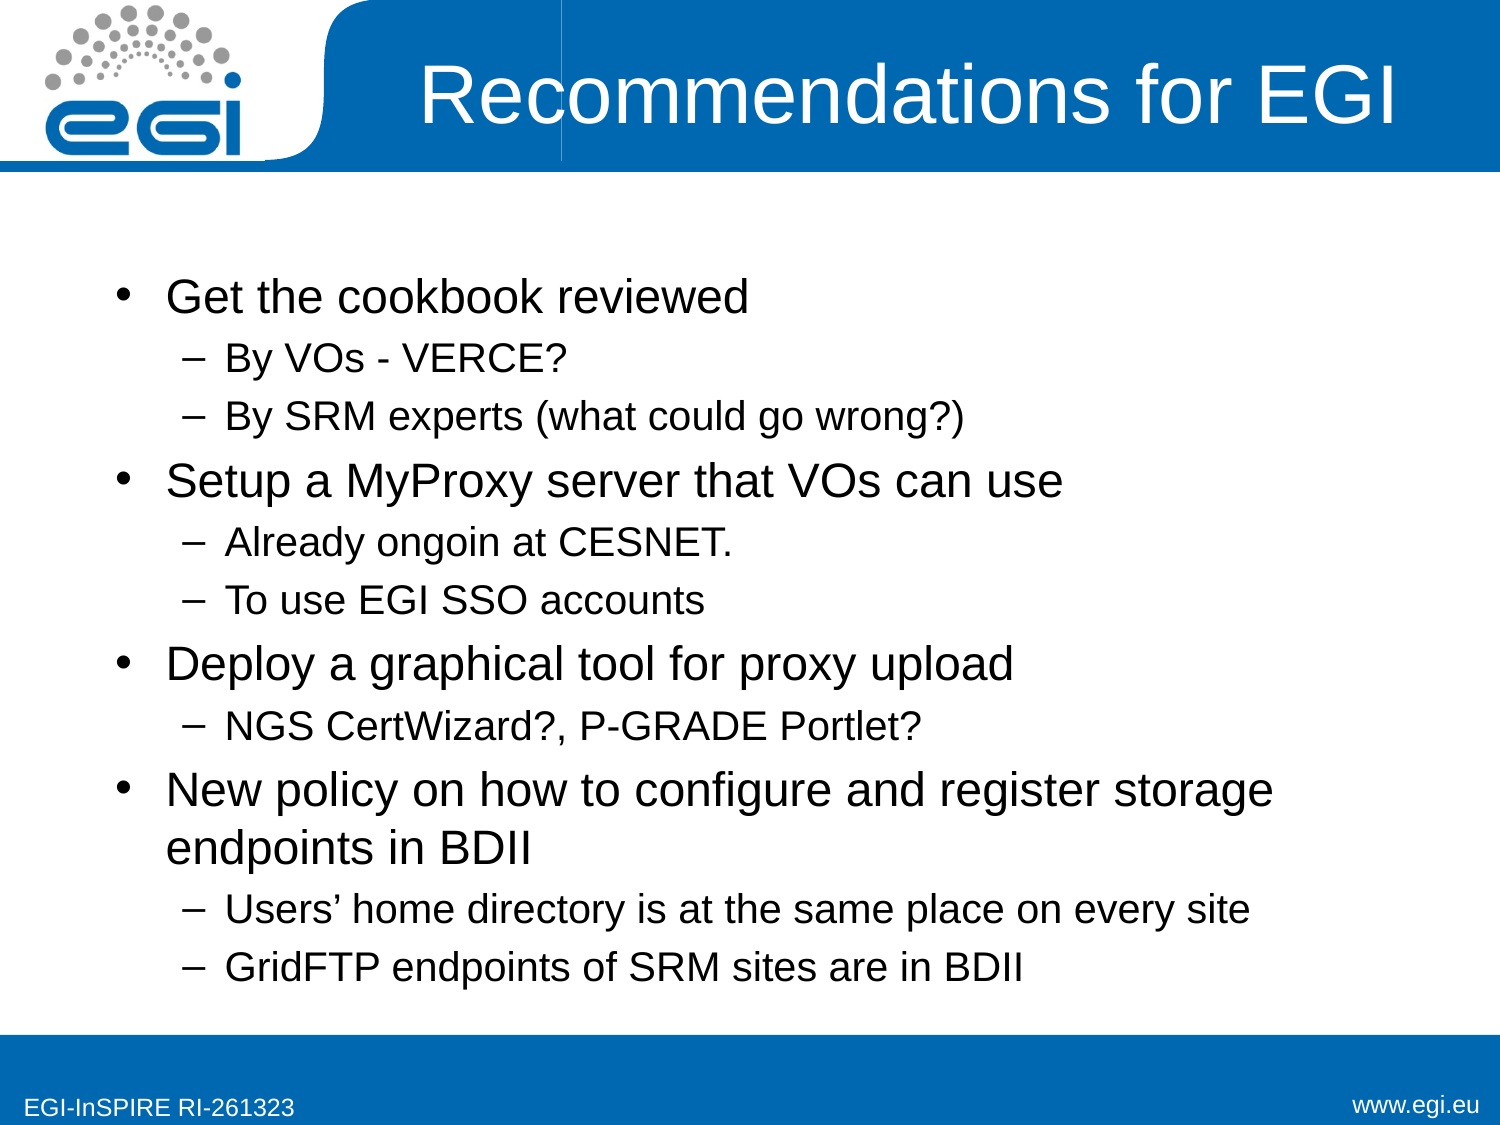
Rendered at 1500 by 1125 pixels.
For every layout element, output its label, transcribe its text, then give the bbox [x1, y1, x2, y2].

picture [0, 0, 265, 161]
title Recommendations for EGI [348, 19, 1471, 161]
list Get the cookbook reviewed By VOs - VERCE? By SRM experts (what could go wrong?) Setup a MyProxy server that VOs can use Already ongoin at CESNET. To use EGI SSO accounts Deploy a graphical tool for proxy upload NGS CertWizard?, P-GRADE Portlet? New policy on how to configure and register storage endpoints in BDII Users’ home directory is at the same place on every site GridFTP endpoints of SRM sites are in BDII [100, 257, 1425, 1000]
